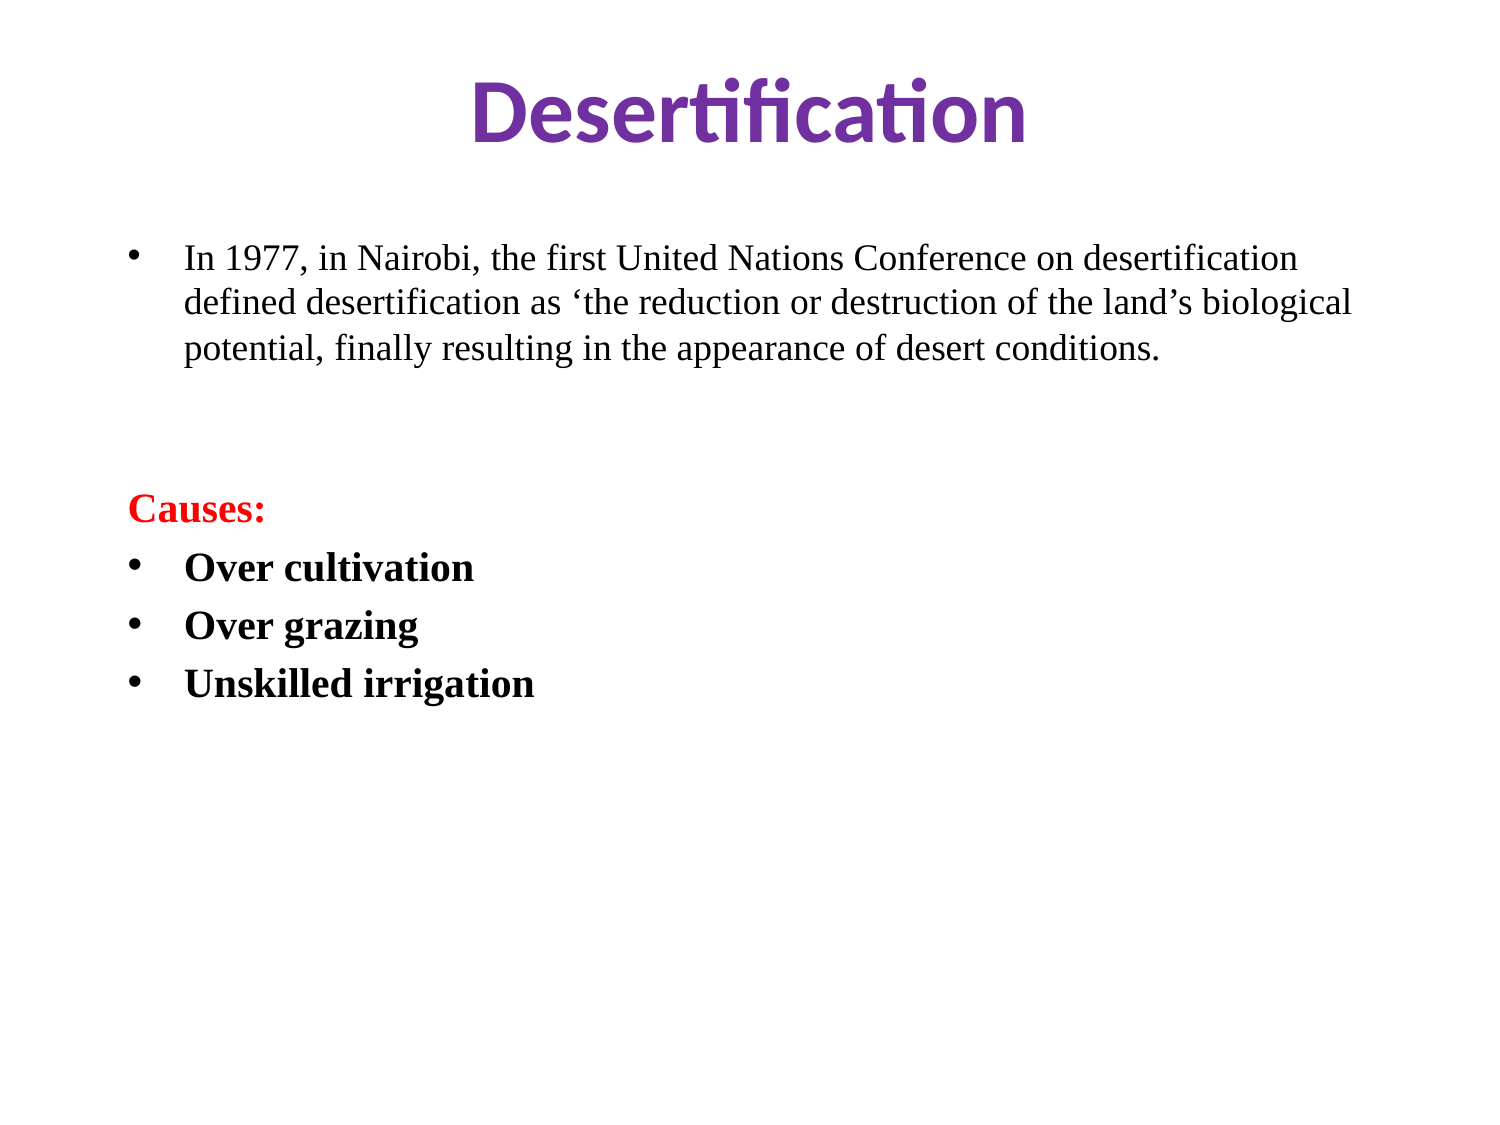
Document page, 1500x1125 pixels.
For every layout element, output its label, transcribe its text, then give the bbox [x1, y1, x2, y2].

title Desertification [75, 24, 1425, 188]
list In 1977, in Nairobi, the first United Nations Conference on desertification defined desertification as ‘the reduction or destruction of the land’s biological potential, finally resulting in the appearance of desert conditions. Causes: Over cultivation Over grazing Unskilled irrigation [112, 224, 1425, 1005]
